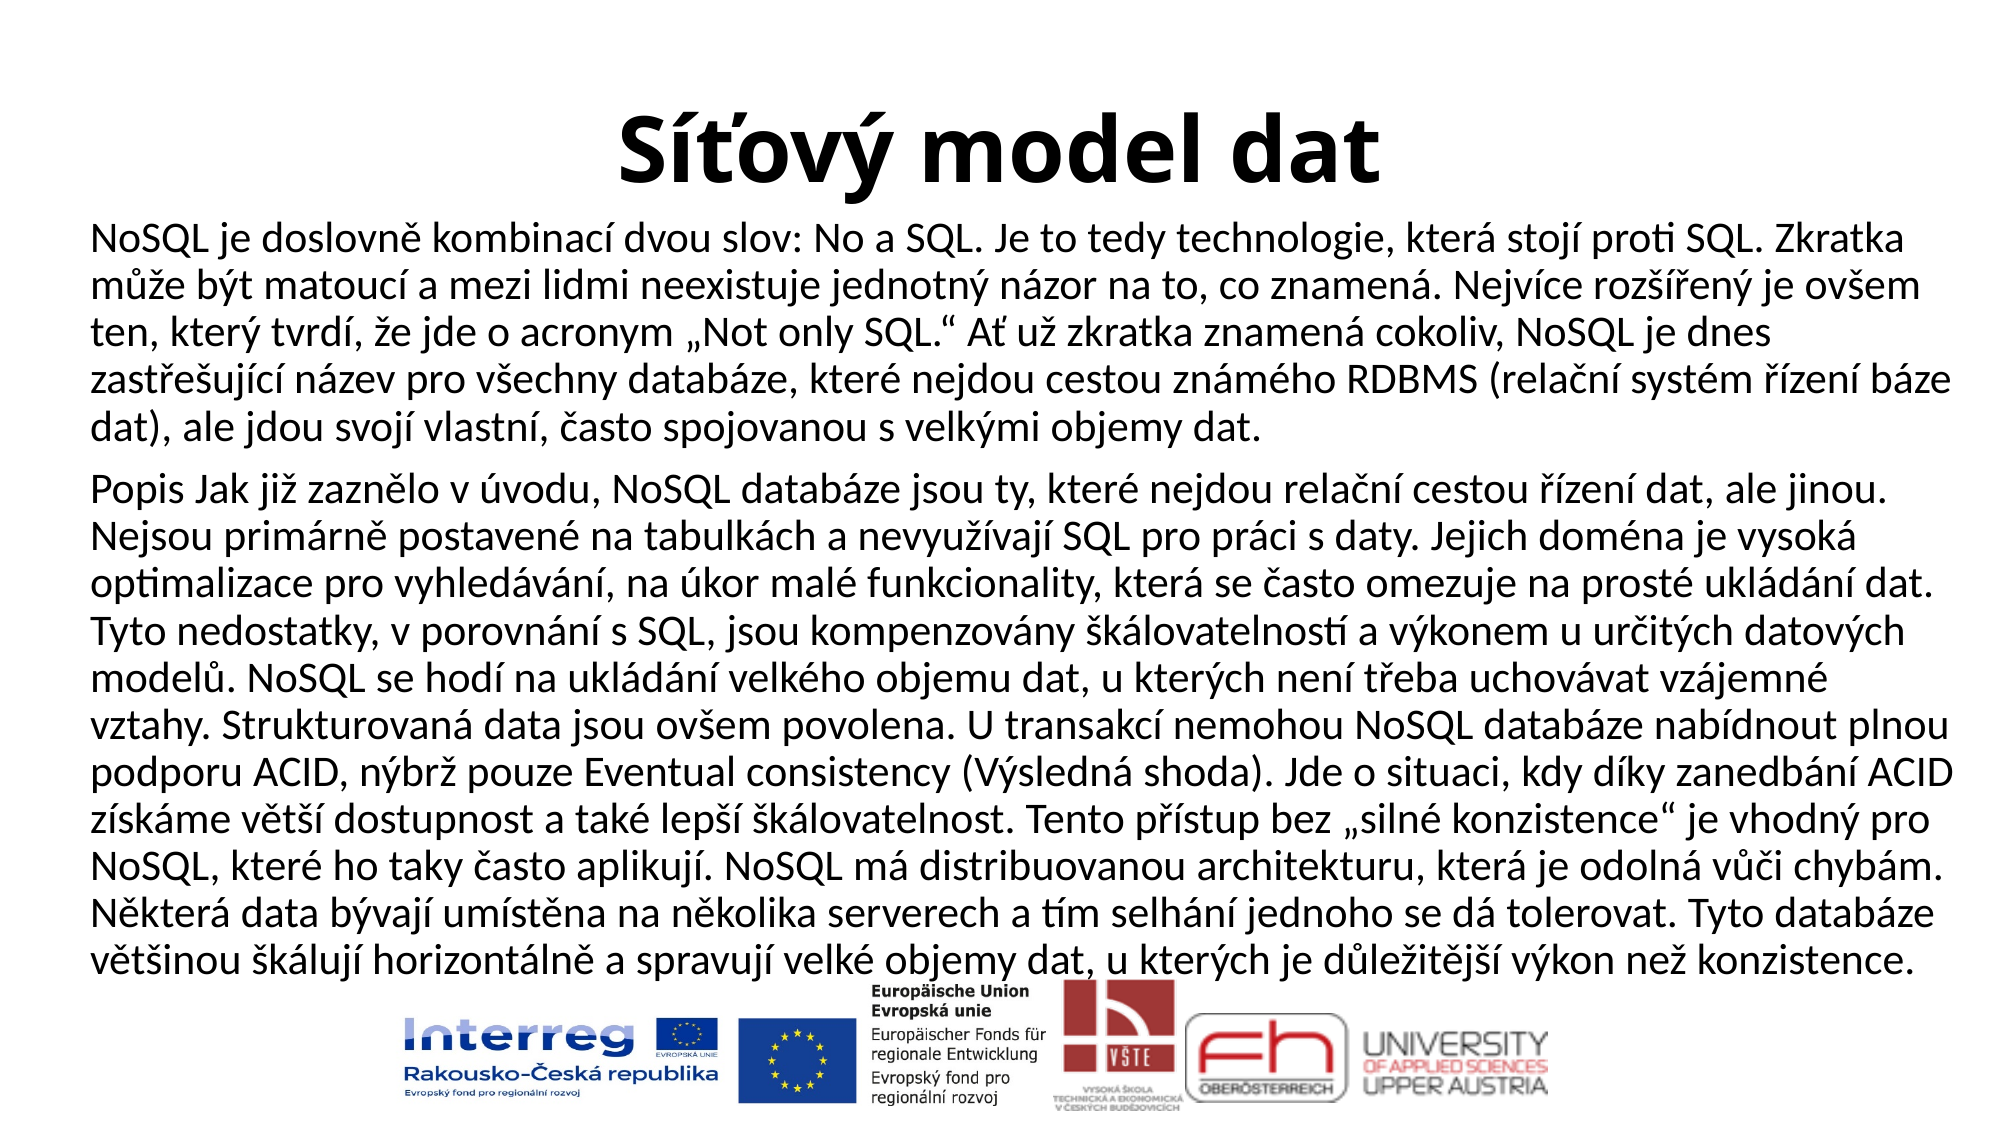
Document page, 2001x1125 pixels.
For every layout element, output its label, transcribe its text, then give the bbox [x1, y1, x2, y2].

picture [374, 984, 1046, 1125]
picture [1053, 979, 1184, 1111]
title Síťový model dat [137, 59, 1863, 207]
picture [1185, 1013, 1548, 1103]
text_box NoSQL je doslovně kombinací dvou slov: No a SQL. Je to tedy technologie, která stojí proti SQL. Zkratka může být matoucí a mezi lidmi neexistuje jednotný názor na to, co znamená. Nejvíce rozšířený je ovšem ten, který tvrdí, že jde o acronym „Not only SQL.“ Ať už zkratka znamená cokoliv, NoSQL je dnes zastřešující název pro všechny databáze, které nejdou cestou známého RDBMS (relační systém řízení báze dat), ale jdou svojí vlastní, často spojovanou s velkými objemy dat. Popis Jak již zaznělo v úvodu, NoSQL databáze jsou ty, které nejdou relační cestou řízení dat, ale jinou. Nejsou primárně postavené na tabulkách a nevyužívají SQL pro práci s daty. Jejich doména je vysoká optimalizace pro vyhledávání, na úkor malé funkcionality, která se často omezuje na prosté ukládání dat. Tyto nedostatky, v porovnání s SQL, jsou kompenzovány škálovatelností a výkonem u určitých datových modelů. NoSQL se hodí na ukládání velkého objemu dat, u kterých není třeba uchovávat vzájemné vztahy. Strukturovaná data jsou ovšem povolena. U transakcí nemohou NoSQL databáze nabídnout plnou podporu ACID, nýbrž pouze Eventual consistency (Výsledná shoda). Jde o situaci, kdy díky zanedbání ACID získáme větší dostupnost a také lepší škálovatelnost. Tento přístup bez „silné konzistence“ je vhodný pro NoSQL, které ho taky často aplikují. NoSQL má distribuovanou architekturu, která je odolná vůči chybám. Některá data bývají umístěna na několika serverech a tím selhání jednoho se dá tolerovat. Tyto databáze většinou škálují horizontálně a spravují velké objemy dat, u kterých je důležitější výkon než konzistence. [74, 207, 1971, 1046]
